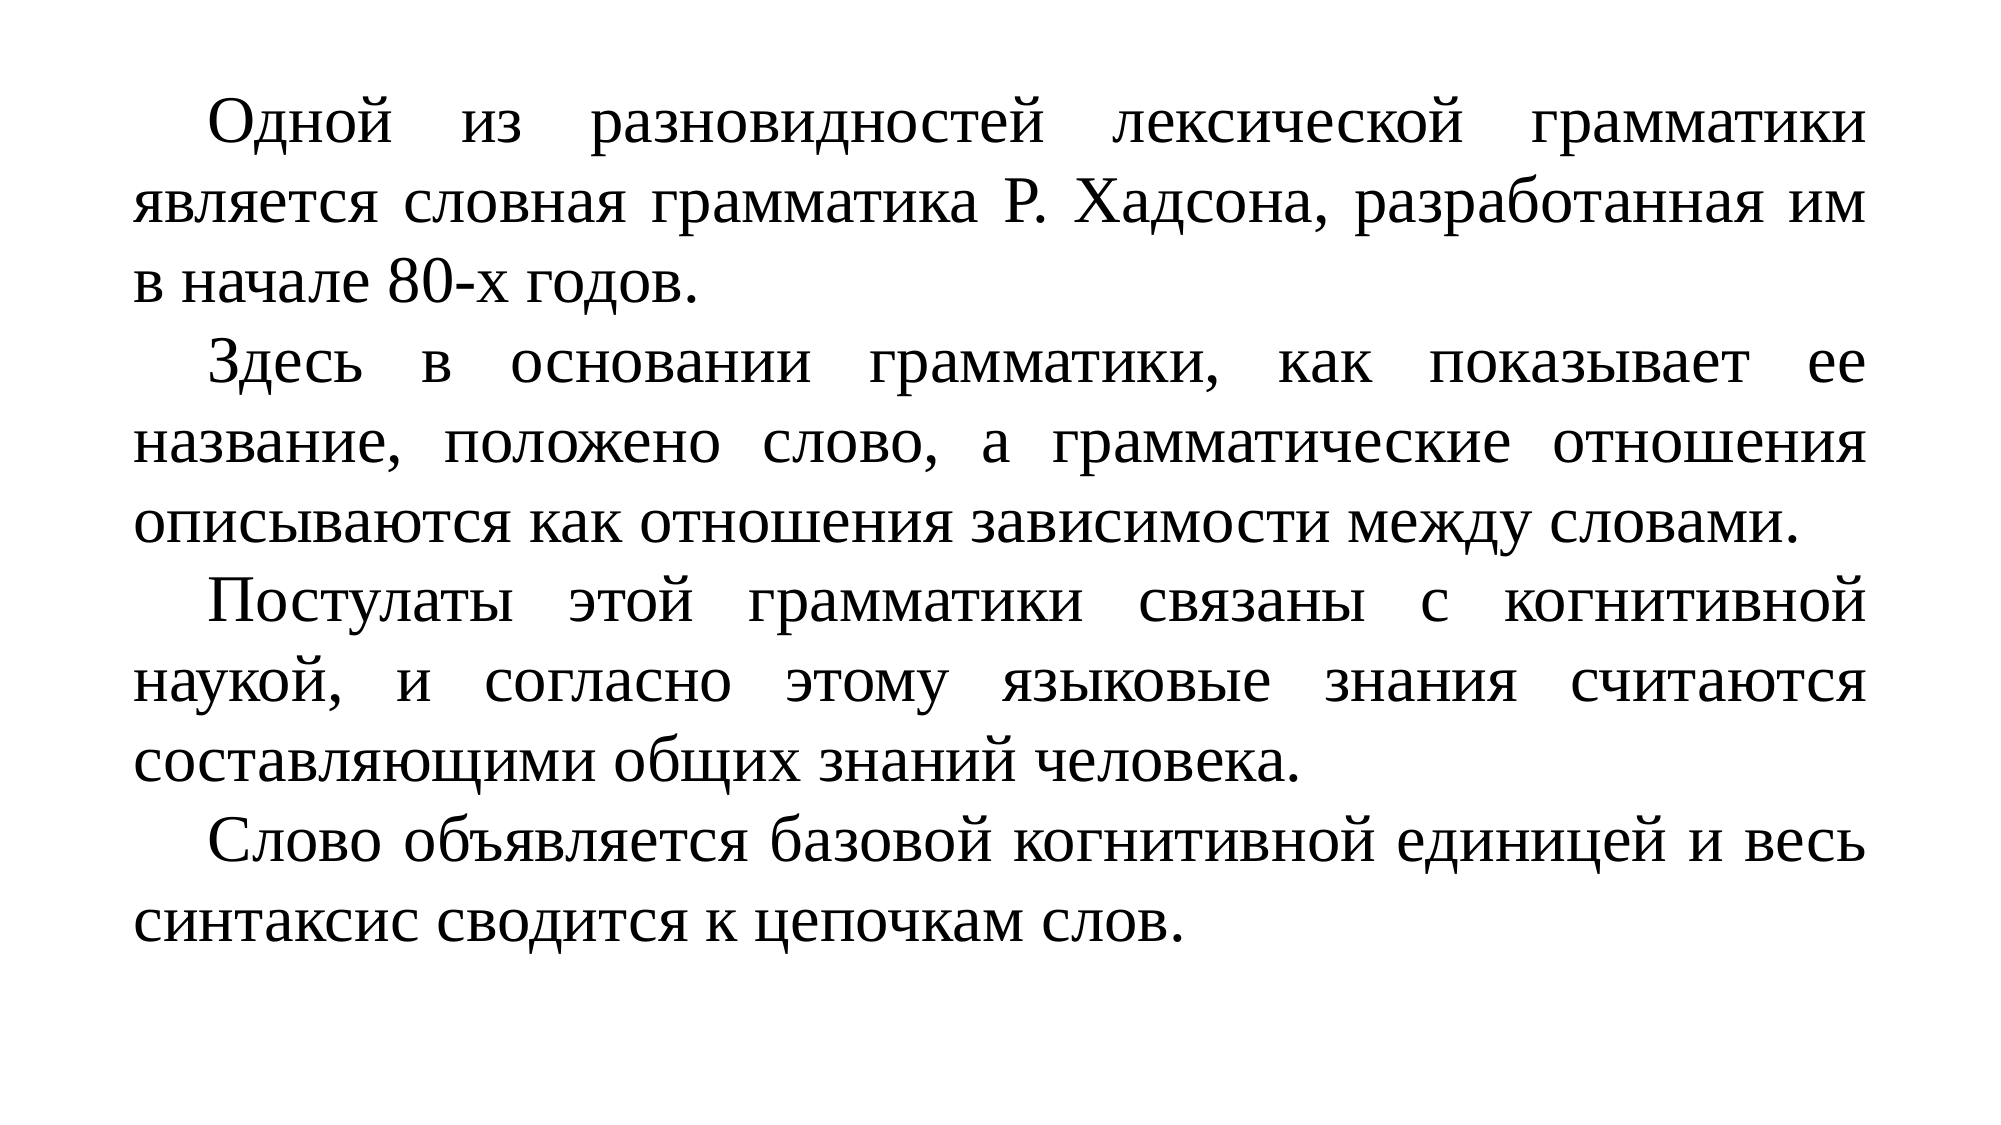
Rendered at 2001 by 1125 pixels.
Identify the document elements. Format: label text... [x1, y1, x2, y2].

text_box Одной из разновидностей лексической грамматики является словная грамматика Р. Хадсона, разработанная им в начале 80-х годов. Здесь в основании грамматики, как показывает ее название, положено слово, а грамматические отношения описываются как отношения зависимости между словами. Постулаты этой грамматики связаны с когнитивной наукой, и согласно этому языковые знания считаются составляющими общих знаний человека. Слово объявляется базовой когнитивной единицей и весь синтаксис сводится к цепочкам слов. [118, 68, 1884, 963]
